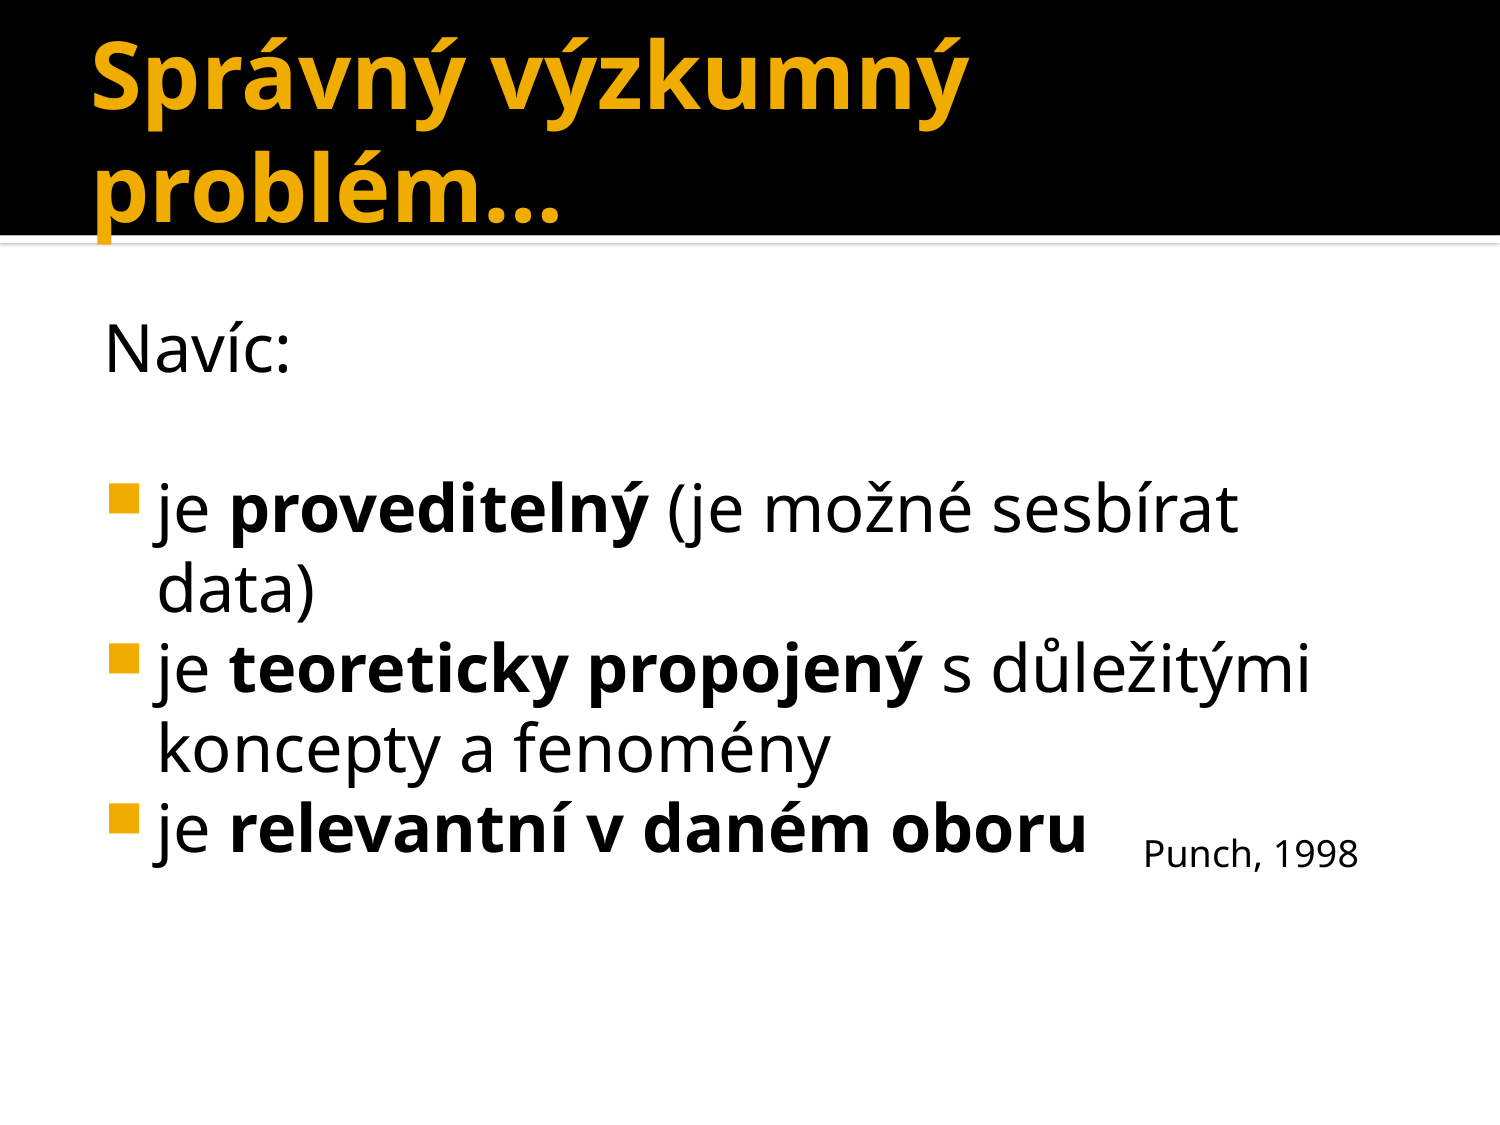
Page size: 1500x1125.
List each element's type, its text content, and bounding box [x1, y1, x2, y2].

list Navíc: je proveditelný (je možné sesbírat data) je teoreticky propojený s důležitými koncepty a fenomény je relevantní v daném oboru [75, 291, 1425, 1050]
text_box Punch, 1998 [1128, 822, 1374, 882]
title Správný výzkumný problém… [75, 25, 1425, 231]
